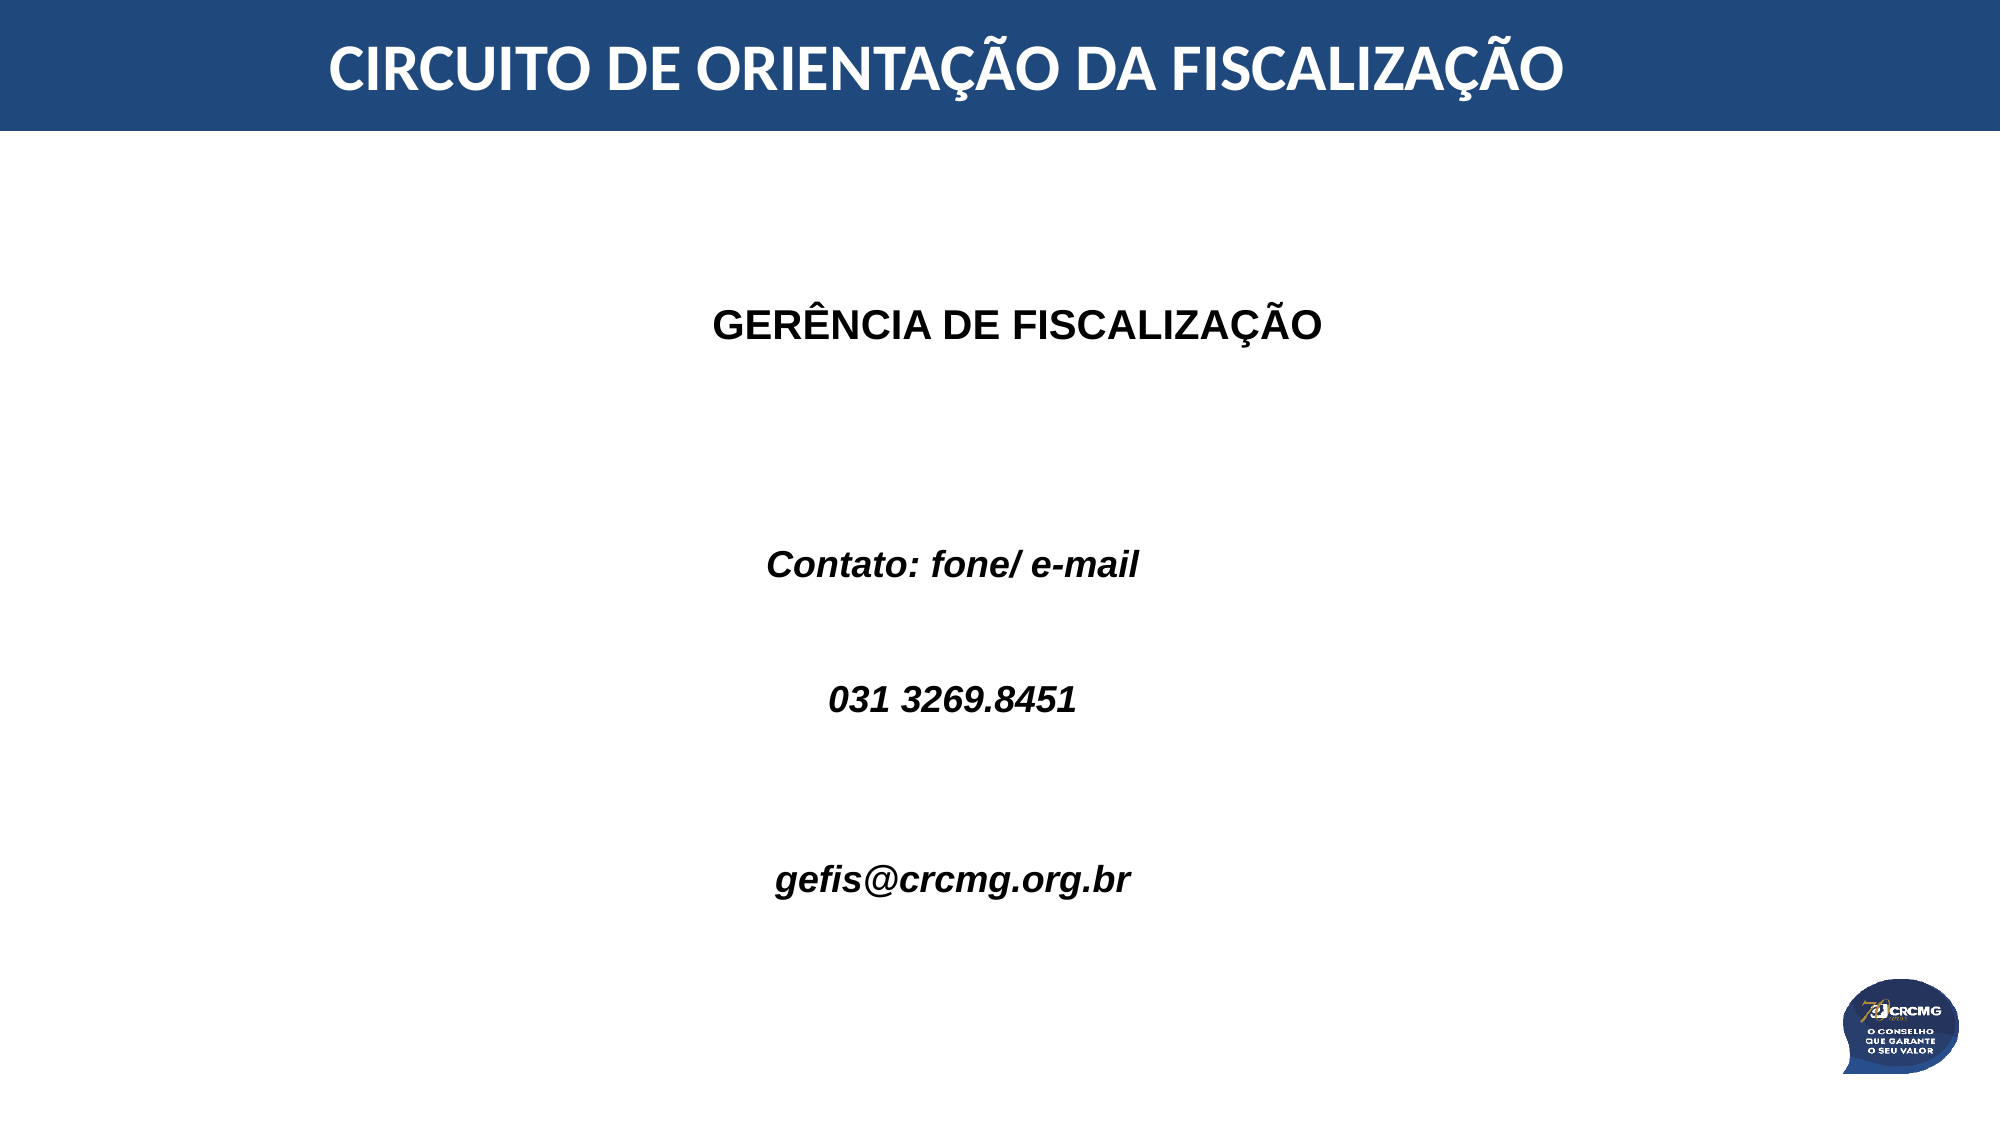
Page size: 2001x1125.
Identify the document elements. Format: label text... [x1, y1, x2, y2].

picture [1838, 975, 1963, 1077]
text_box [0, 0, 2000, 131]
text_box CIRCUITO DE ORIENTAÇÃO DA FISCALIZAÇÃO [314, 16, 1686, 192]
text_box Contato: fone/ e-mail 031 3269.8451 gefis@crcmg.org.br [43, 532, 1863, 952]
text_box GERÊNCIA DE FISCALIZAÇÃO [232, 290, 1804, 356]
